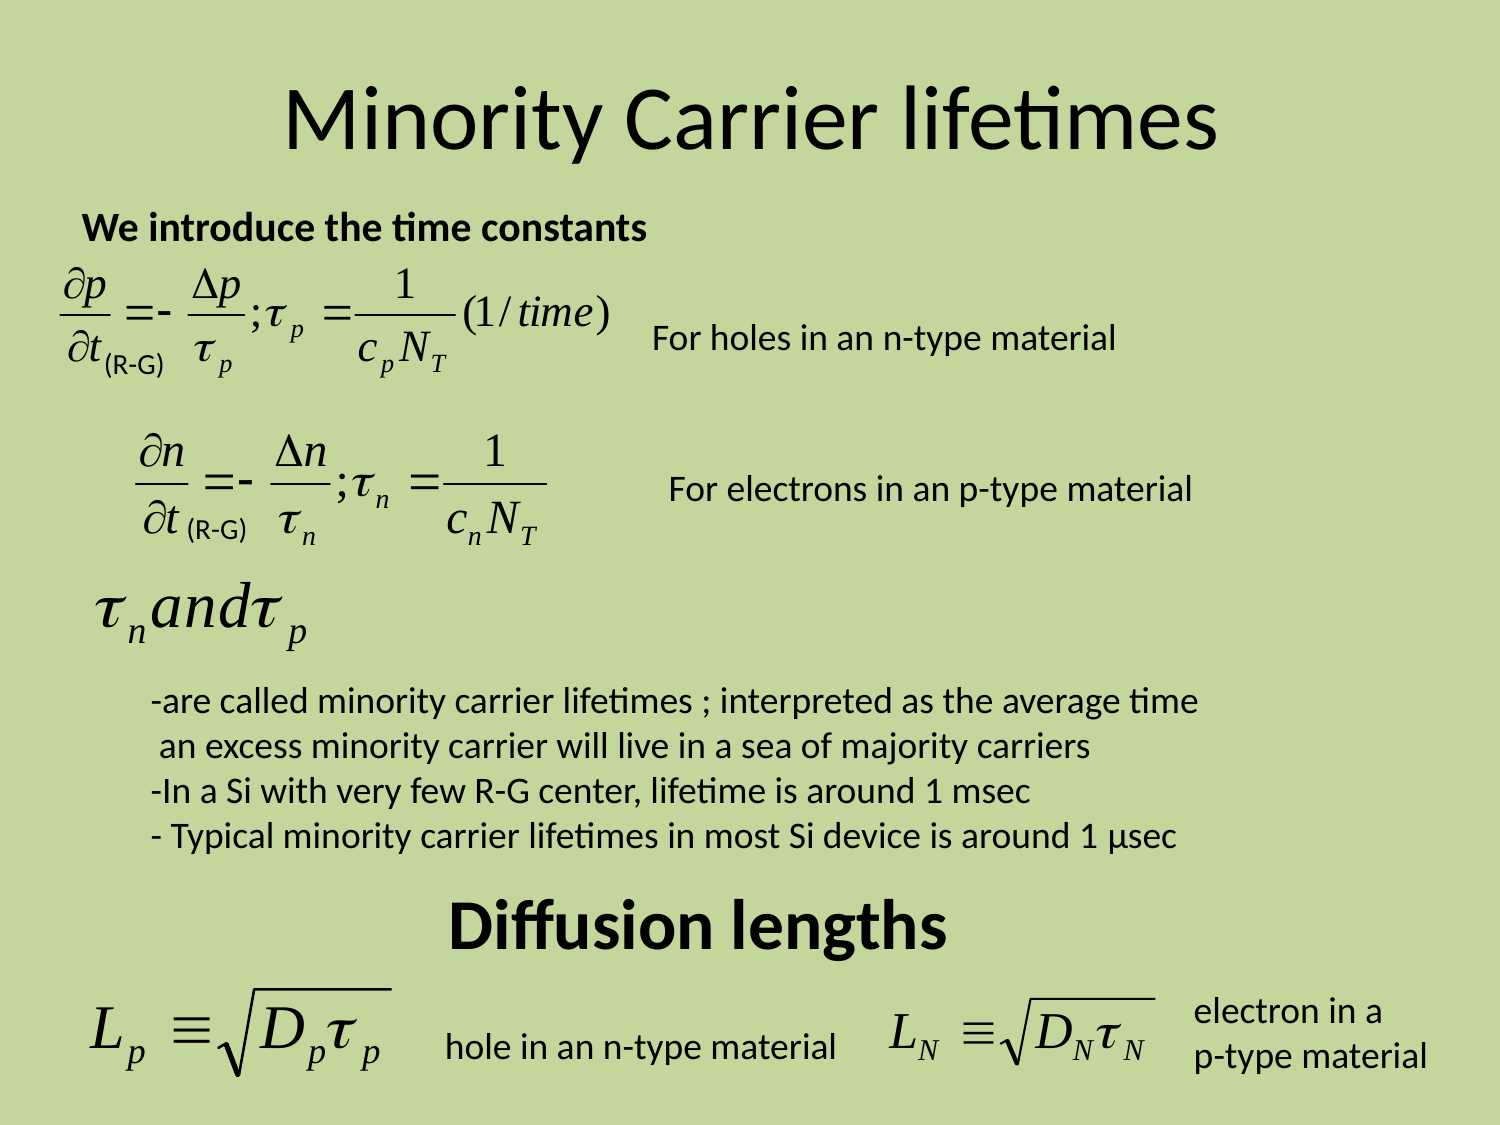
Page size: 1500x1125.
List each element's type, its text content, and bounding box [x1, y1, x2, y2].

text_box For electrons in an p-type material [653, 456, 1209, 516]
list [78, 975, 406, 1091]
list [88, 562, 322, 666]
text_box electron in a p-type material [1178, 979, 1443, 1084]
text_box We introduce the time constants [66, 192, 663, 257]
text_box -are called minority carrier lifetimes ; interpreted as the average time an excess minority carrier will live in a sea of majority carriers -In a Si with very few R-G center, lifetime is around 1 msec - Typical minority carrier lifetimes in most Si device is around 1 μsec [135, 668, 1216, 869]
text_box For holes in an n-type material [637, 305, 1133, 366]
text_box Diffusion lengths [23, 869, 1374, 1058]
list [879, 987, 1164, 1079]
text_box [127, 420, 558, 557]
title Minority Carrier lifetimes [76, 19, 1427, 207]
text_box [52, 255, 618, 387]
text_box hole in an n-type material [430, 1014, 853, 1075]
